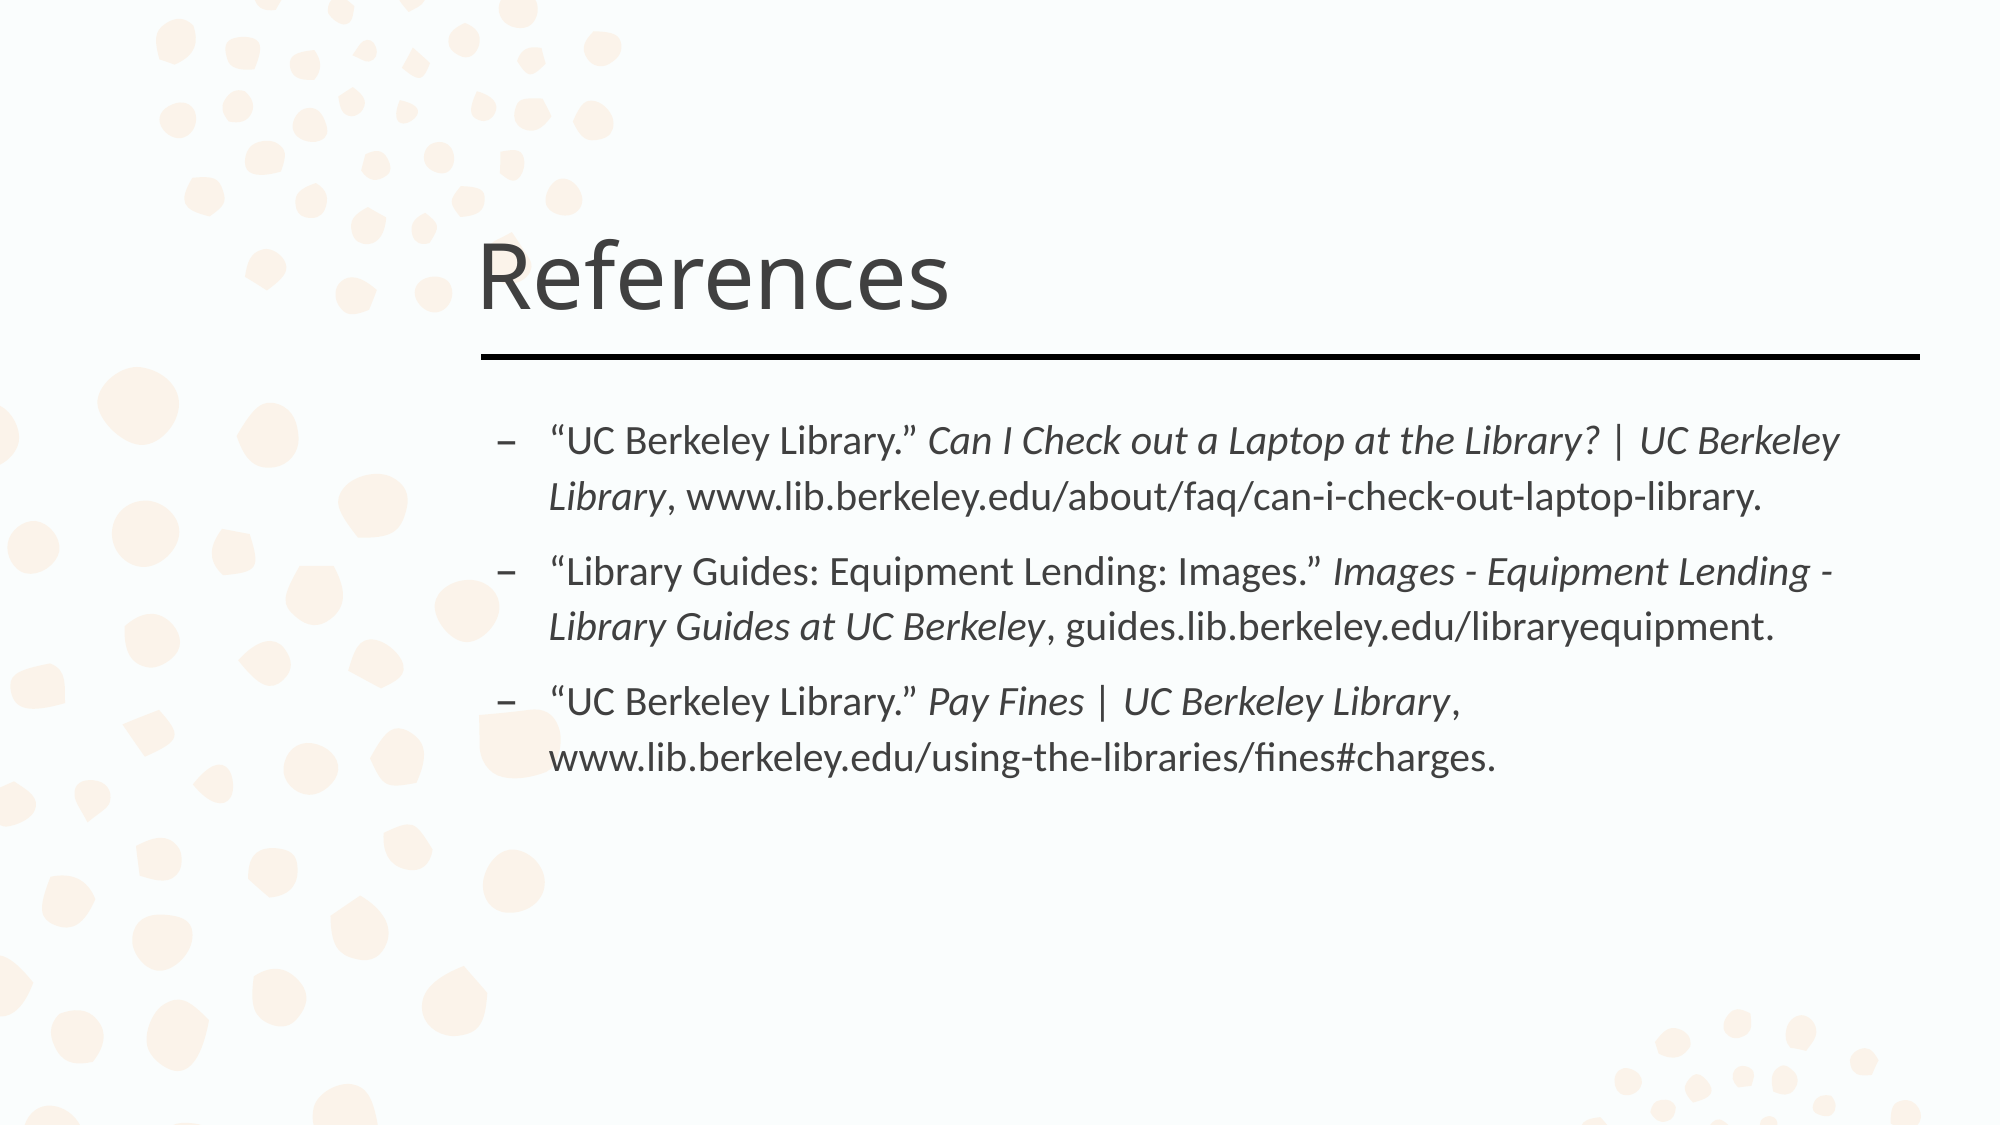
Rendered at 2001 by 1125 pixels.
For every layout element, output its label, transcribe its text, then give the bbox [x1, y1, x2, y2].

title References [460, 214, 1920, 471]
list “UC Berkeley Library.” Can I Check out a Laptop at the Library? | UC Berkeley Library, www.lib.berkeley.edu/about/faq/can-i-check-out-laptop-library. “Library Guides: Equipment Lending: Images.” Images - Equipment Lending - Library Guides at UC Berkeley, guides.lib.berkeley.edu/libraryequipment. “UC Berkeley Library.” Pay Fines | UC Berkeley Library, www.lib.berkeley.edu/using-the-libraries/fines#charges. [481, 399, 1920, 999]
